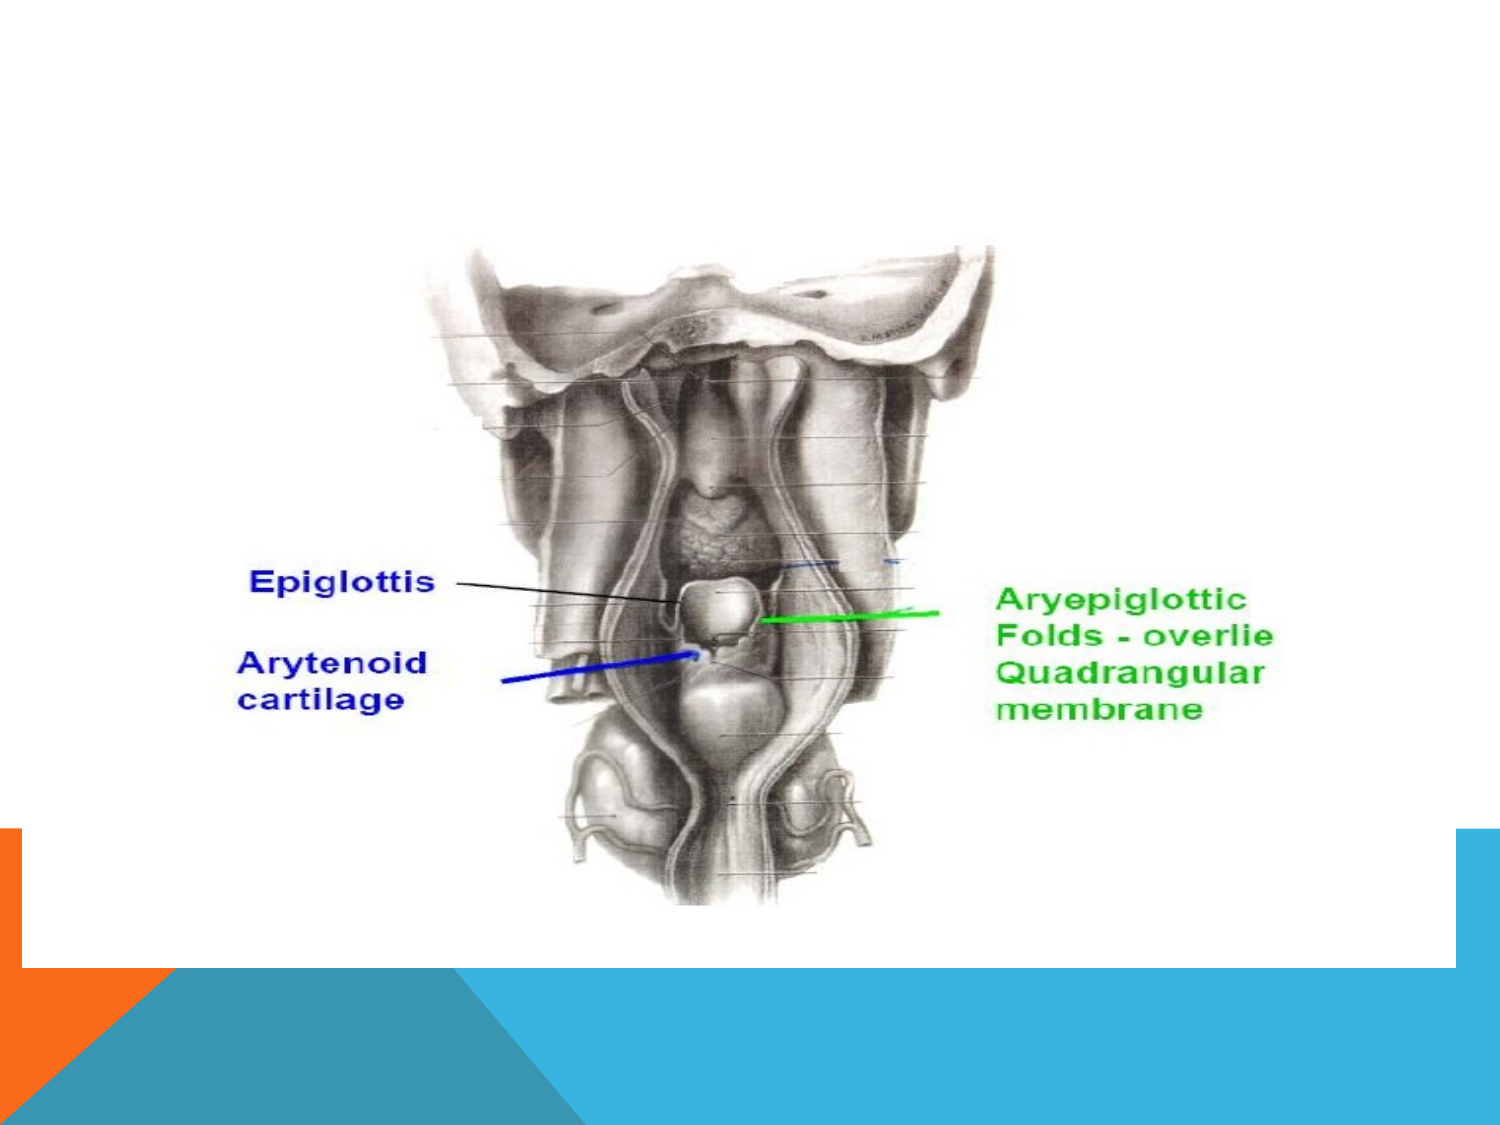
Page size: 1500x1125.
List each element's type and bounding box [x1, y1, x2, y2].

picture [21, 176, 1456, 968]
